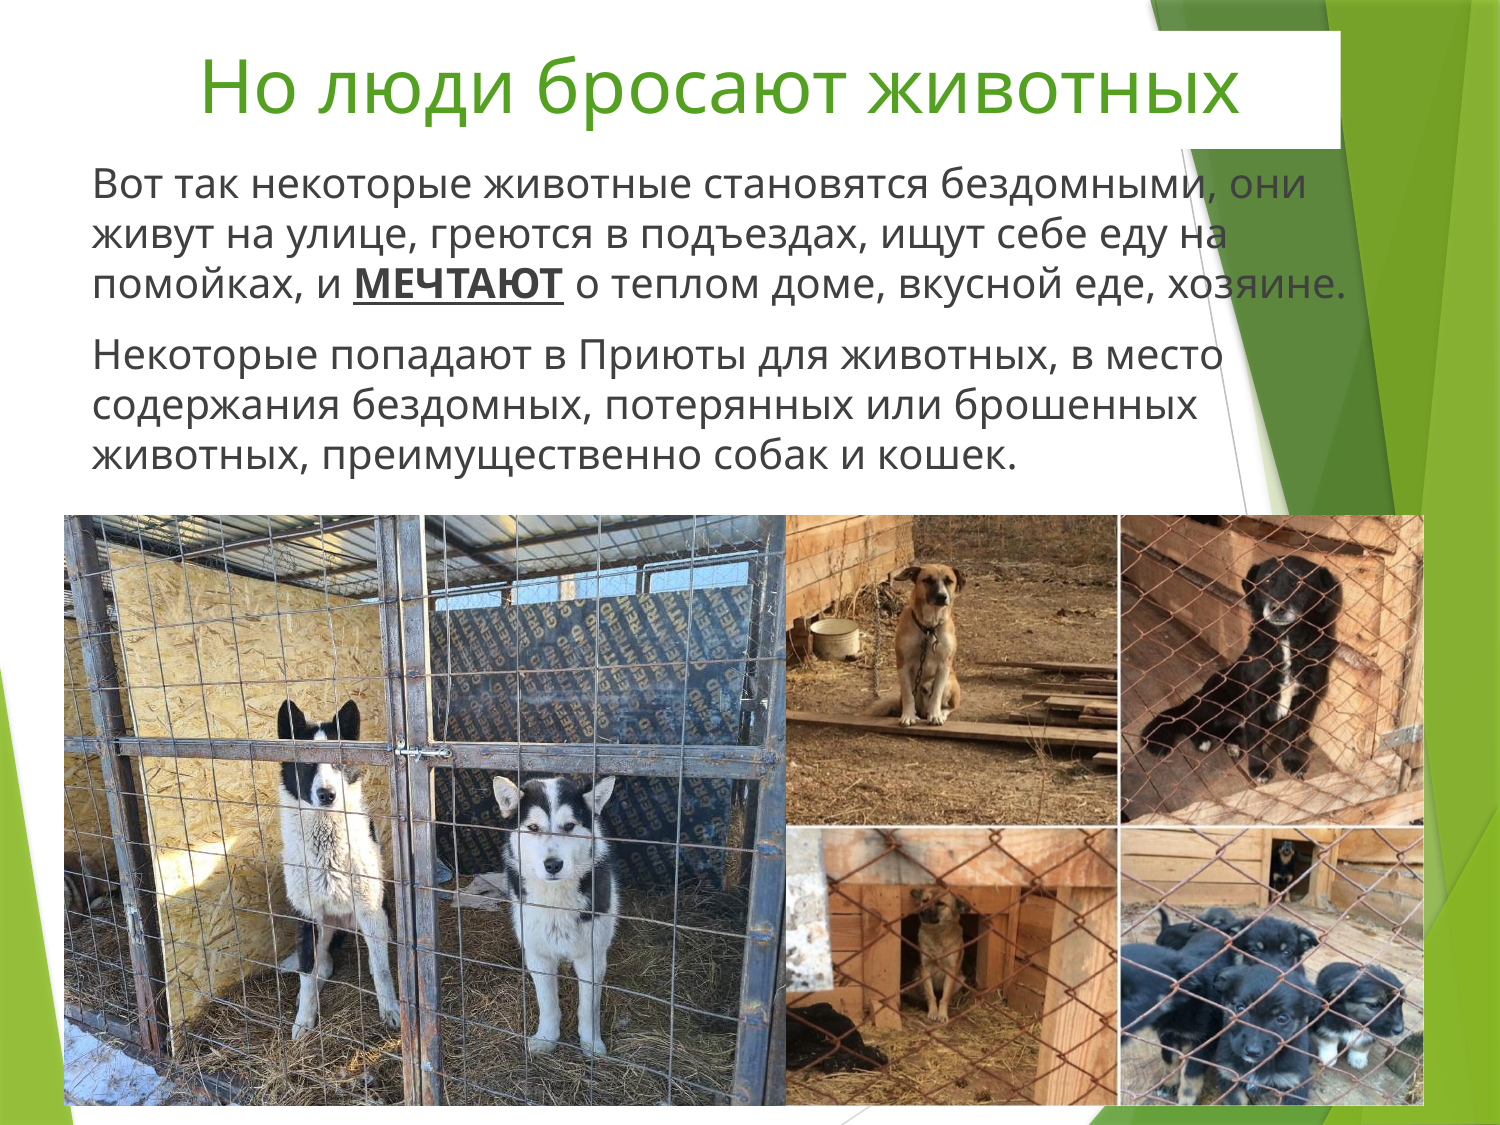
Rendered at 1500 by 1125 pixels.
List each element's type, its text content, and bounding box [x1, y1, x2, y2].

list Вот так некоторые животные становятся бездомными, они живут на улице, греются в подъездах, ищут себе еду на помойках, и МЕЧТАЮТ о теплом доме, вкусной еде, хозяине. Некоторые попадают в Приюты для животных, в место содержания бездомных, потерянных или брошенных животных, преимущественно собак и кошек. [76, 149, 1400, 445]
picture [64, 514, 1424, 1107]
title Но люди бросают животных [99, 30, 1341, 149]
